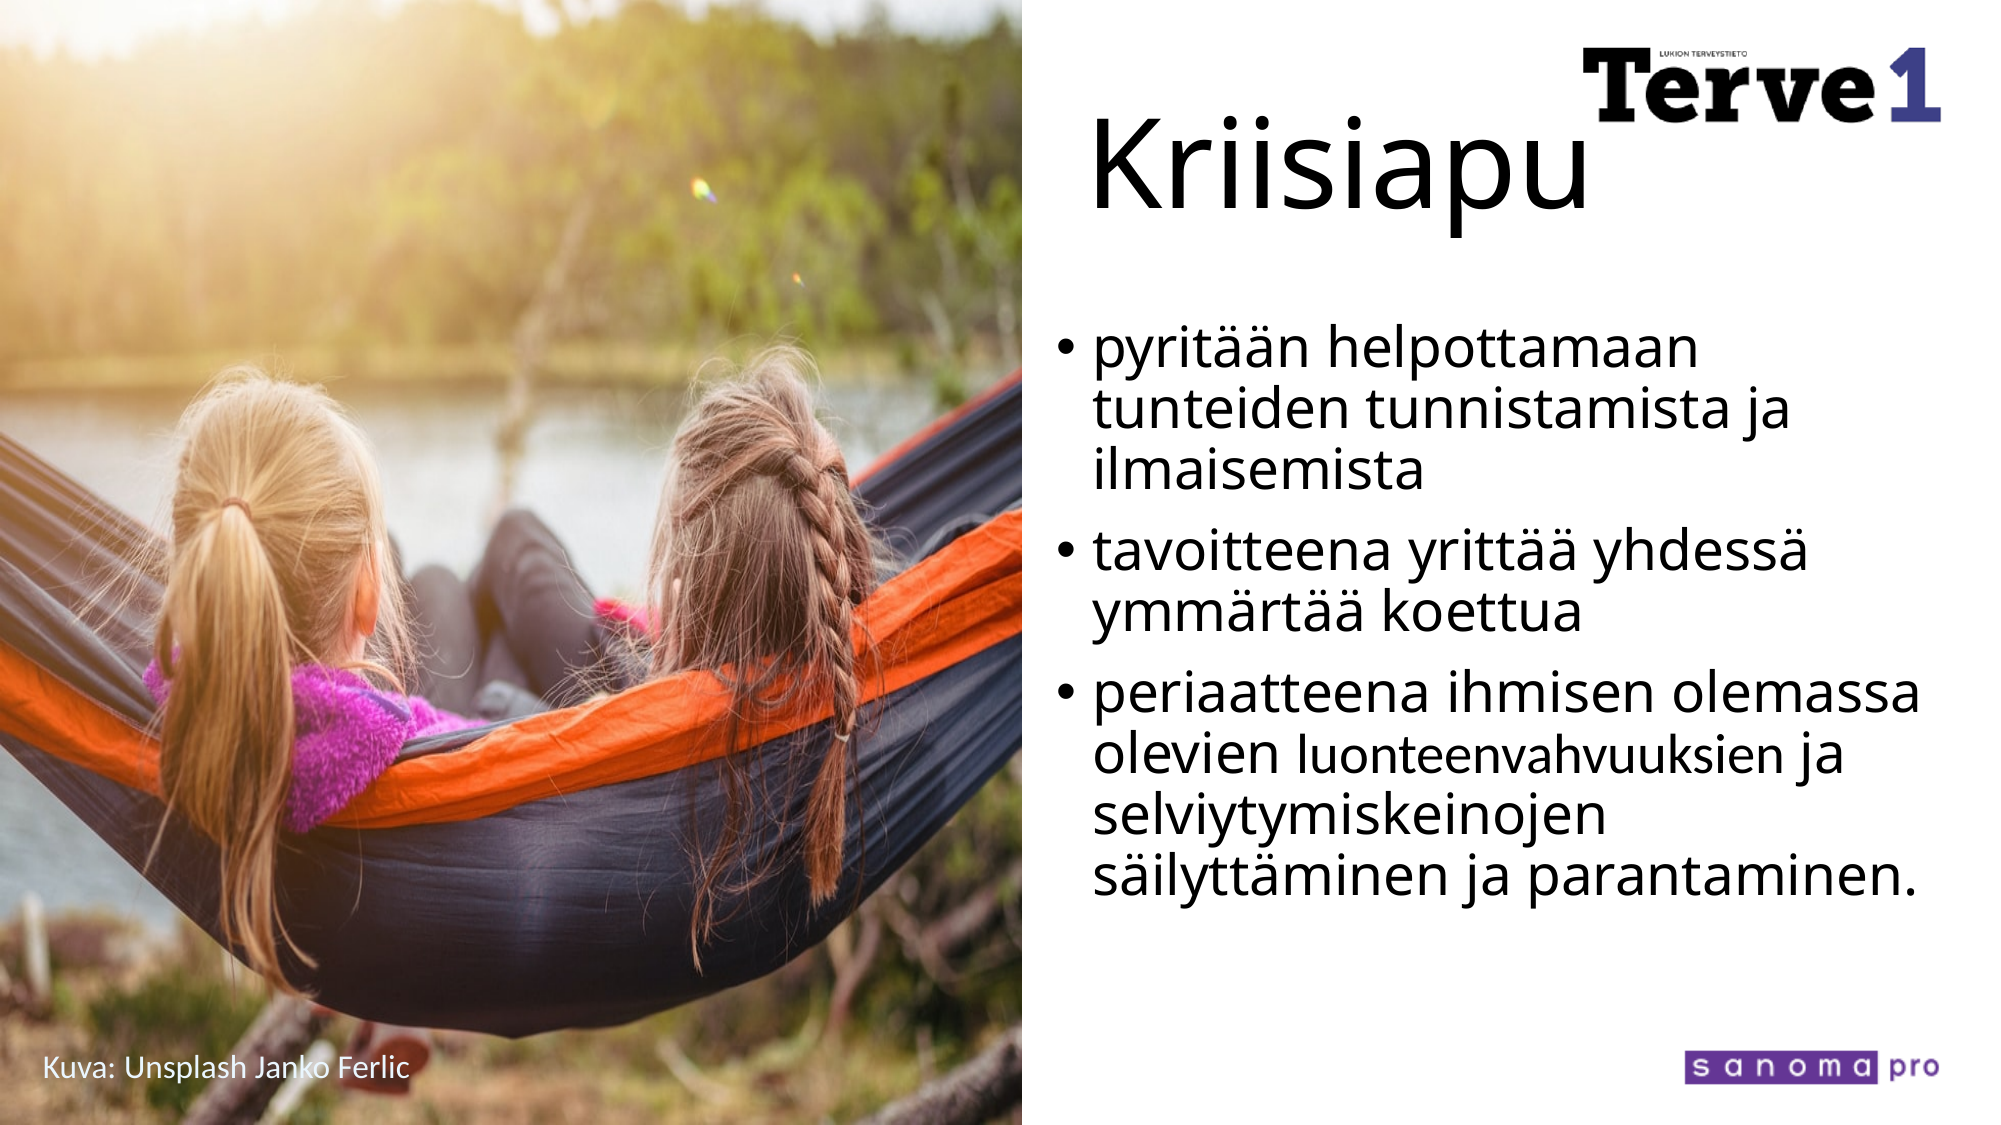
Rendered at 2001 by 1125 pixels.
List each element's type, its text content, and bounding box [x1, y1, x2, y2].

picture [0, 0, 1022, 1125]
list pyritään helpottamaan tunteiden tunnistamista ja ilmaisemista tavoitteena yrittää yhdessä ymmärtää koettua periaatteena ihmisen olemassa olevien luonteenvahvuuksien ja selviytymiskeinojen säilyttäminen ja parantaminen. [1041, 311, 1948, 1025]
title Kriisiapu [1070, 59, 1863, 278]
picture [1573, 26, 1948, 130]
picture [1643, 1024, 1972, 1110]
